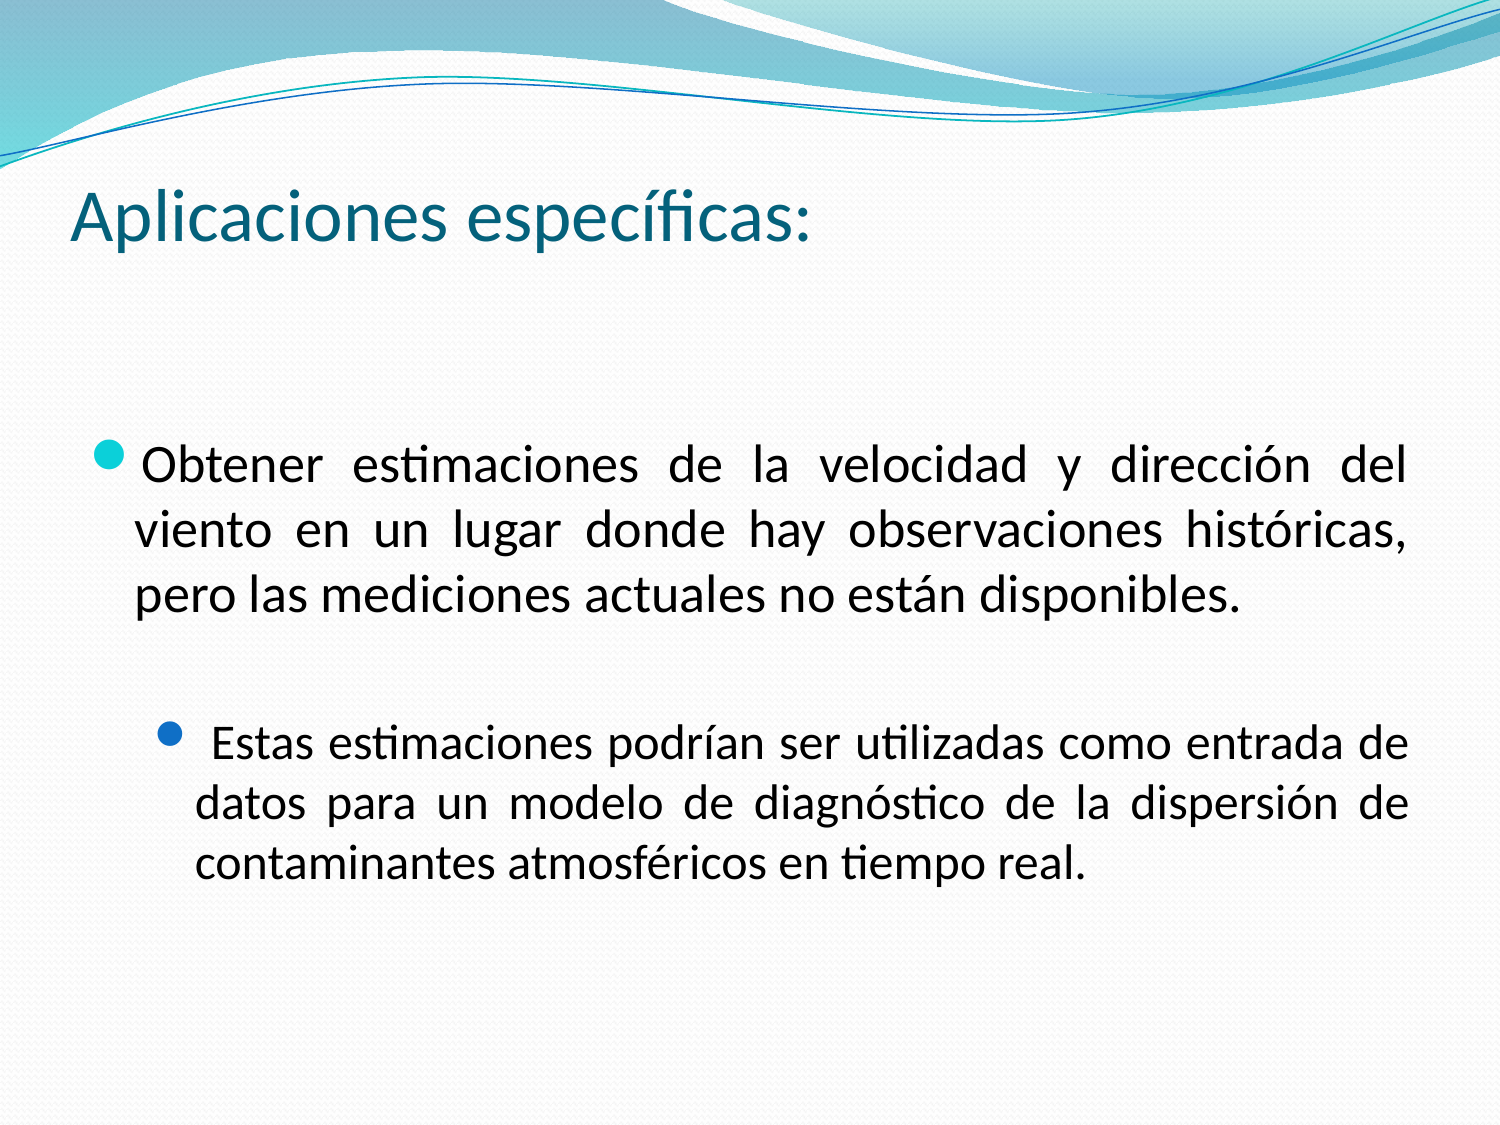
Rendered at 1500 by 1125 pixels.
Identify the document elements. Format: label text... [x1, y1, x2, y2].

list Obtener estimaciones de la velocidad y dirección del viento en un lugar donde hay observaciones históricas, pero las mediciones actuales no están disponibles. Estas estimaciones podrían ser utilizadas como entrada de datos para un modelo de diagnóstico de la dispersión de contaminantes atmosféricos en tiempo real. [75, 269, 1425, 1038]
title Aplicaciones específicas: [70, 140, 1421, 257]
